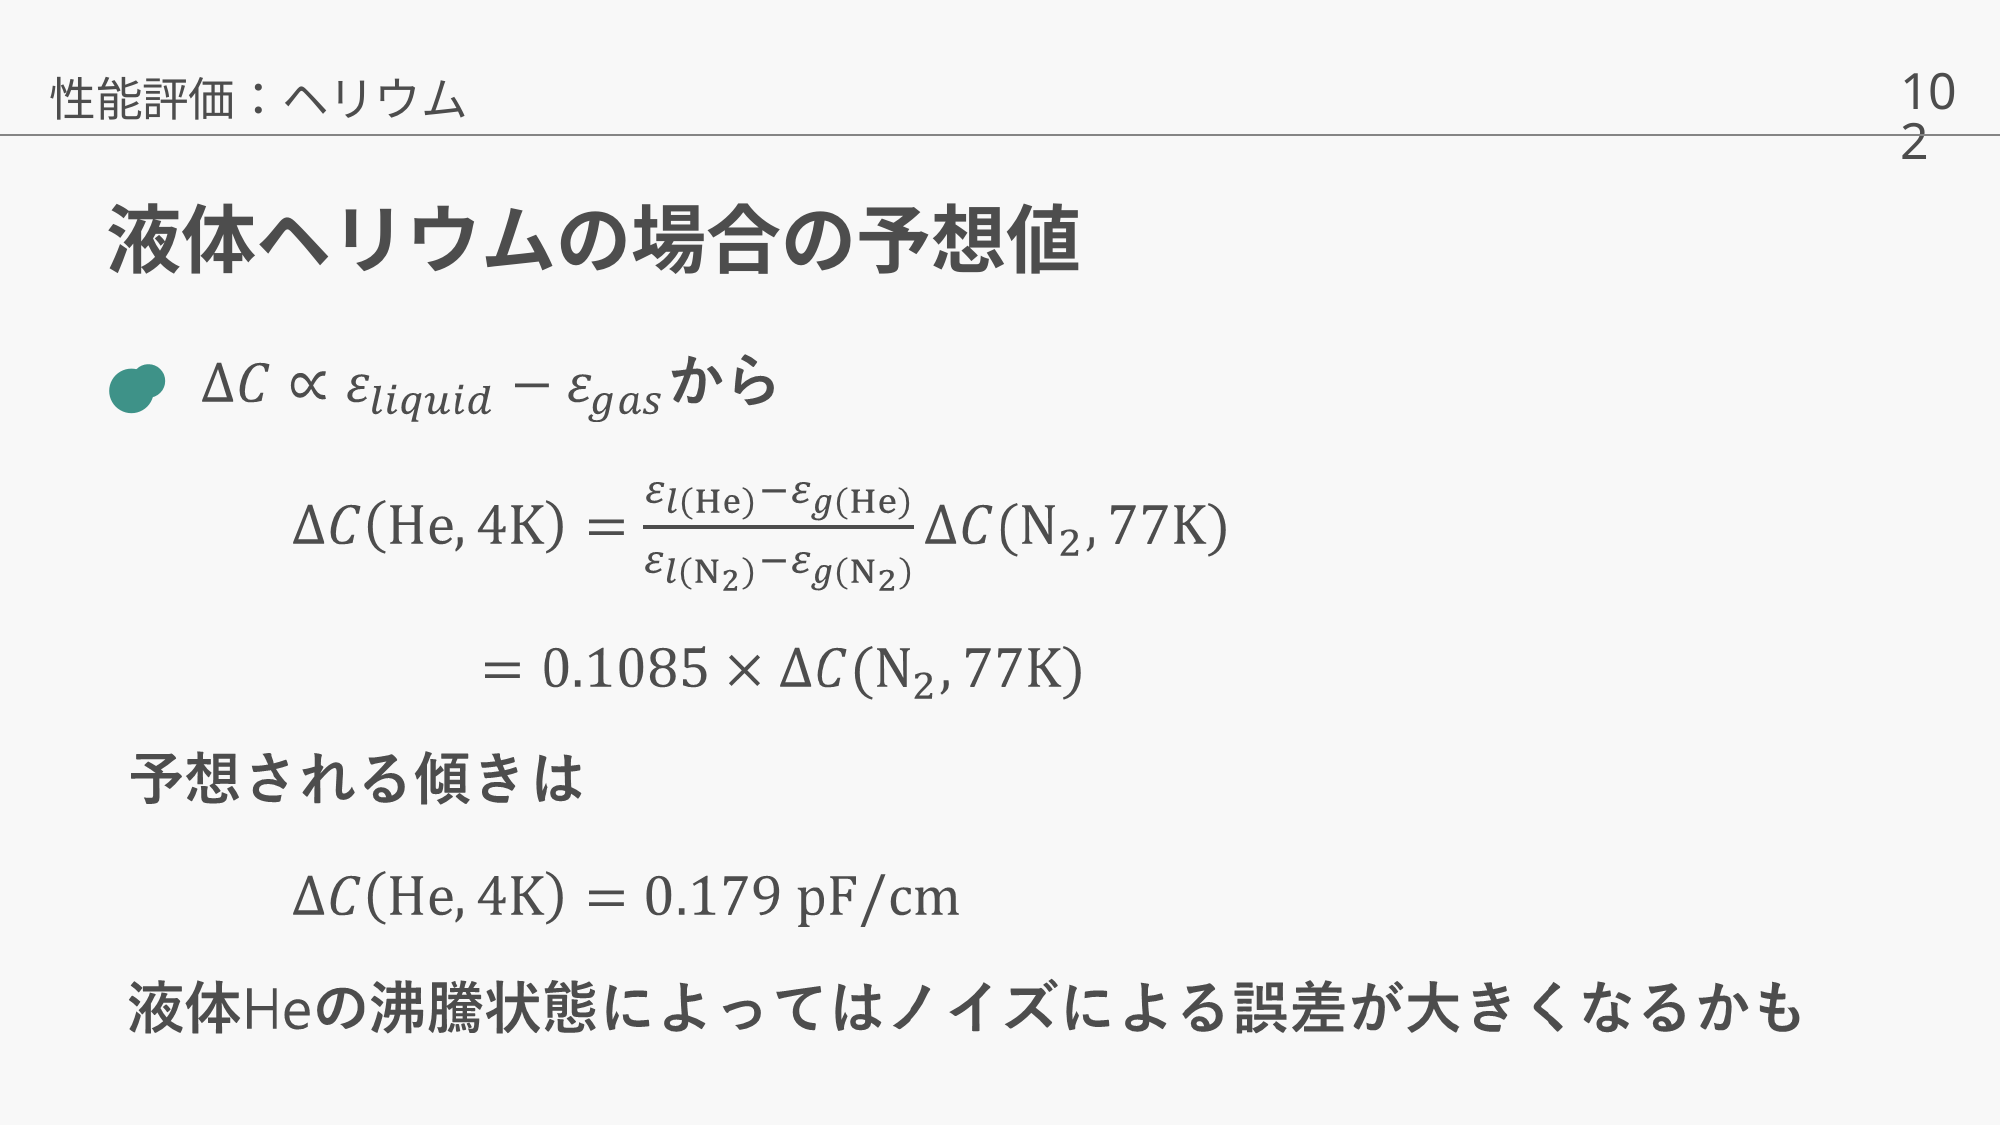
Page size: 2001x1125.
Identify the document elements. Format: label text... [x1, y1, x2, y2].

title 液体ヘリウムの場合の予想値 [91, 166, 1913, 321]
list 性能評価：ヘリウム [34, 57, 1914, 135]
list [91, 330, 1913, 1081]
